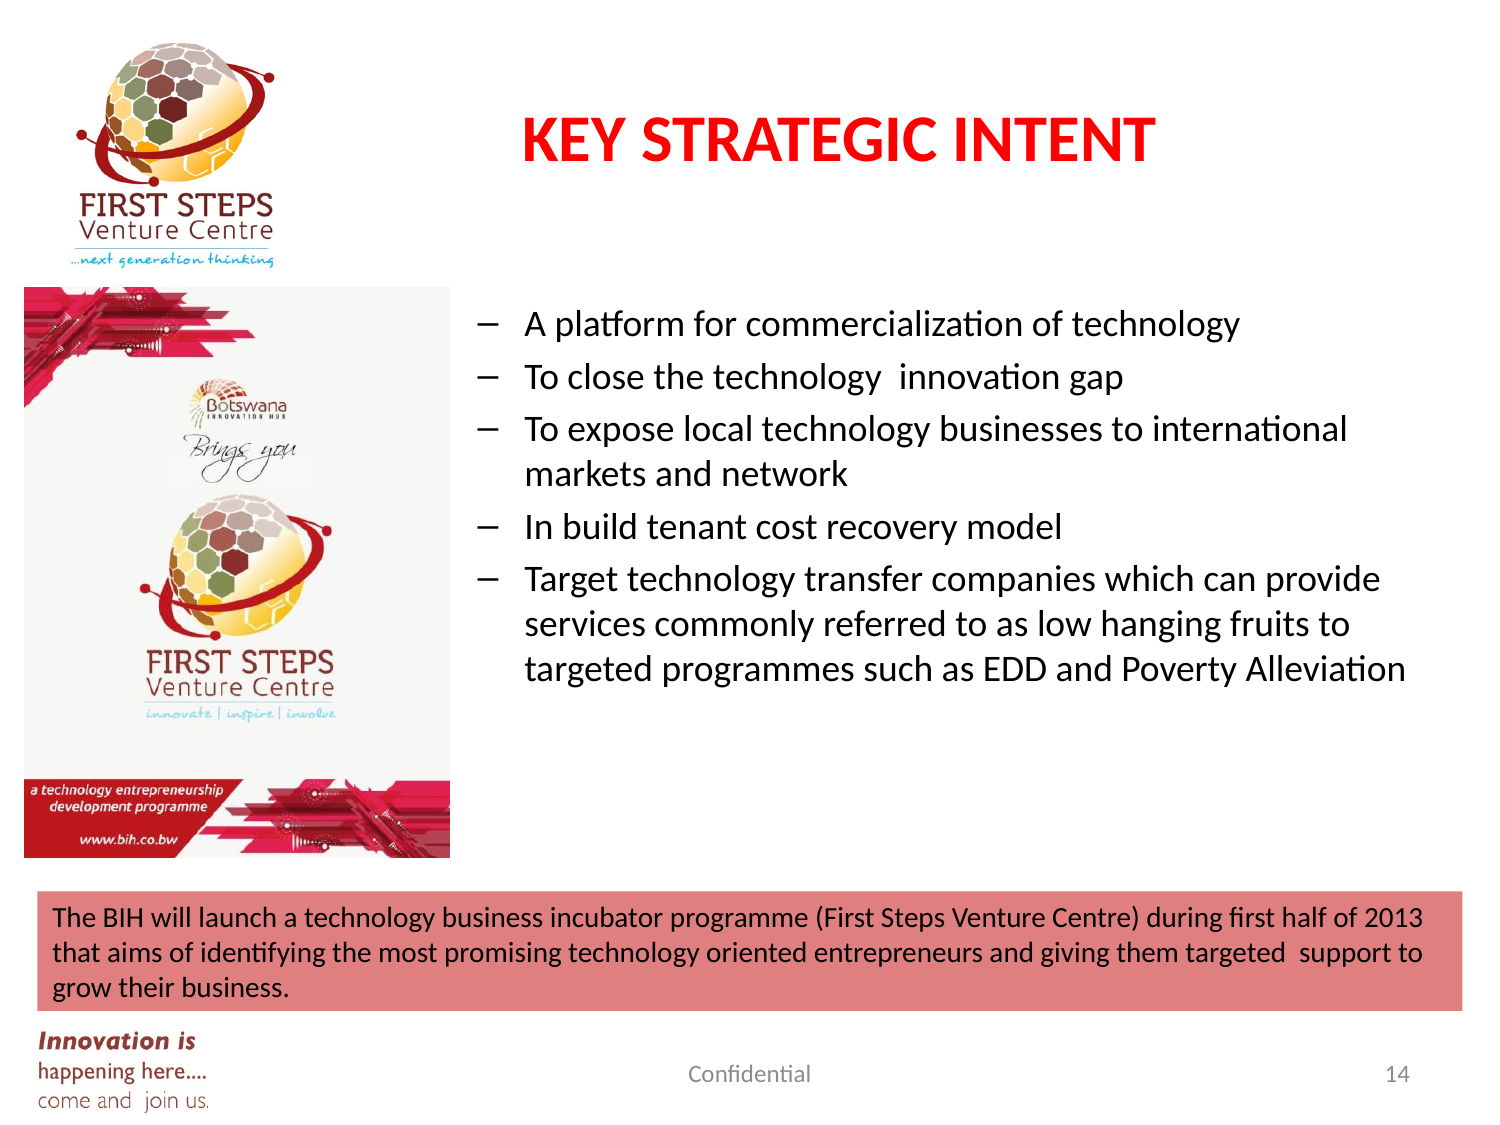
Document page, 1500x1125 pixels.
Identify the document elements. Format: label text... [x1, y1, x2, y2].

slide_number 14 [1074, 1042, 1425, 1103]
list KEY STRATEGIC INTENT A platform for commercialization of technology To close the technology innovation gap To expose local technology businesses to international markets and network In build tenant cost recovery model Target technology transfer companies which can provide services commonly referred to as low hanging fruits to targeted programmes such as EDD and Poverty Alleviation [387, 87, 1488, 800]
picture [24, 287, 451, 858]
picture [41, 37, 304, 279]
picture [37, 1027, 208, 1113]
footer Confidential [512, 1042, 988, 1103]
text_box The BIH will launch a technology business incubator programme (First Steps Venture Centre) during first half of 2013 that aims of identifying the most promising technology oriented entrepreneurs and giving them targeted support to grow their business. [37, 891, 1463, 1011]
